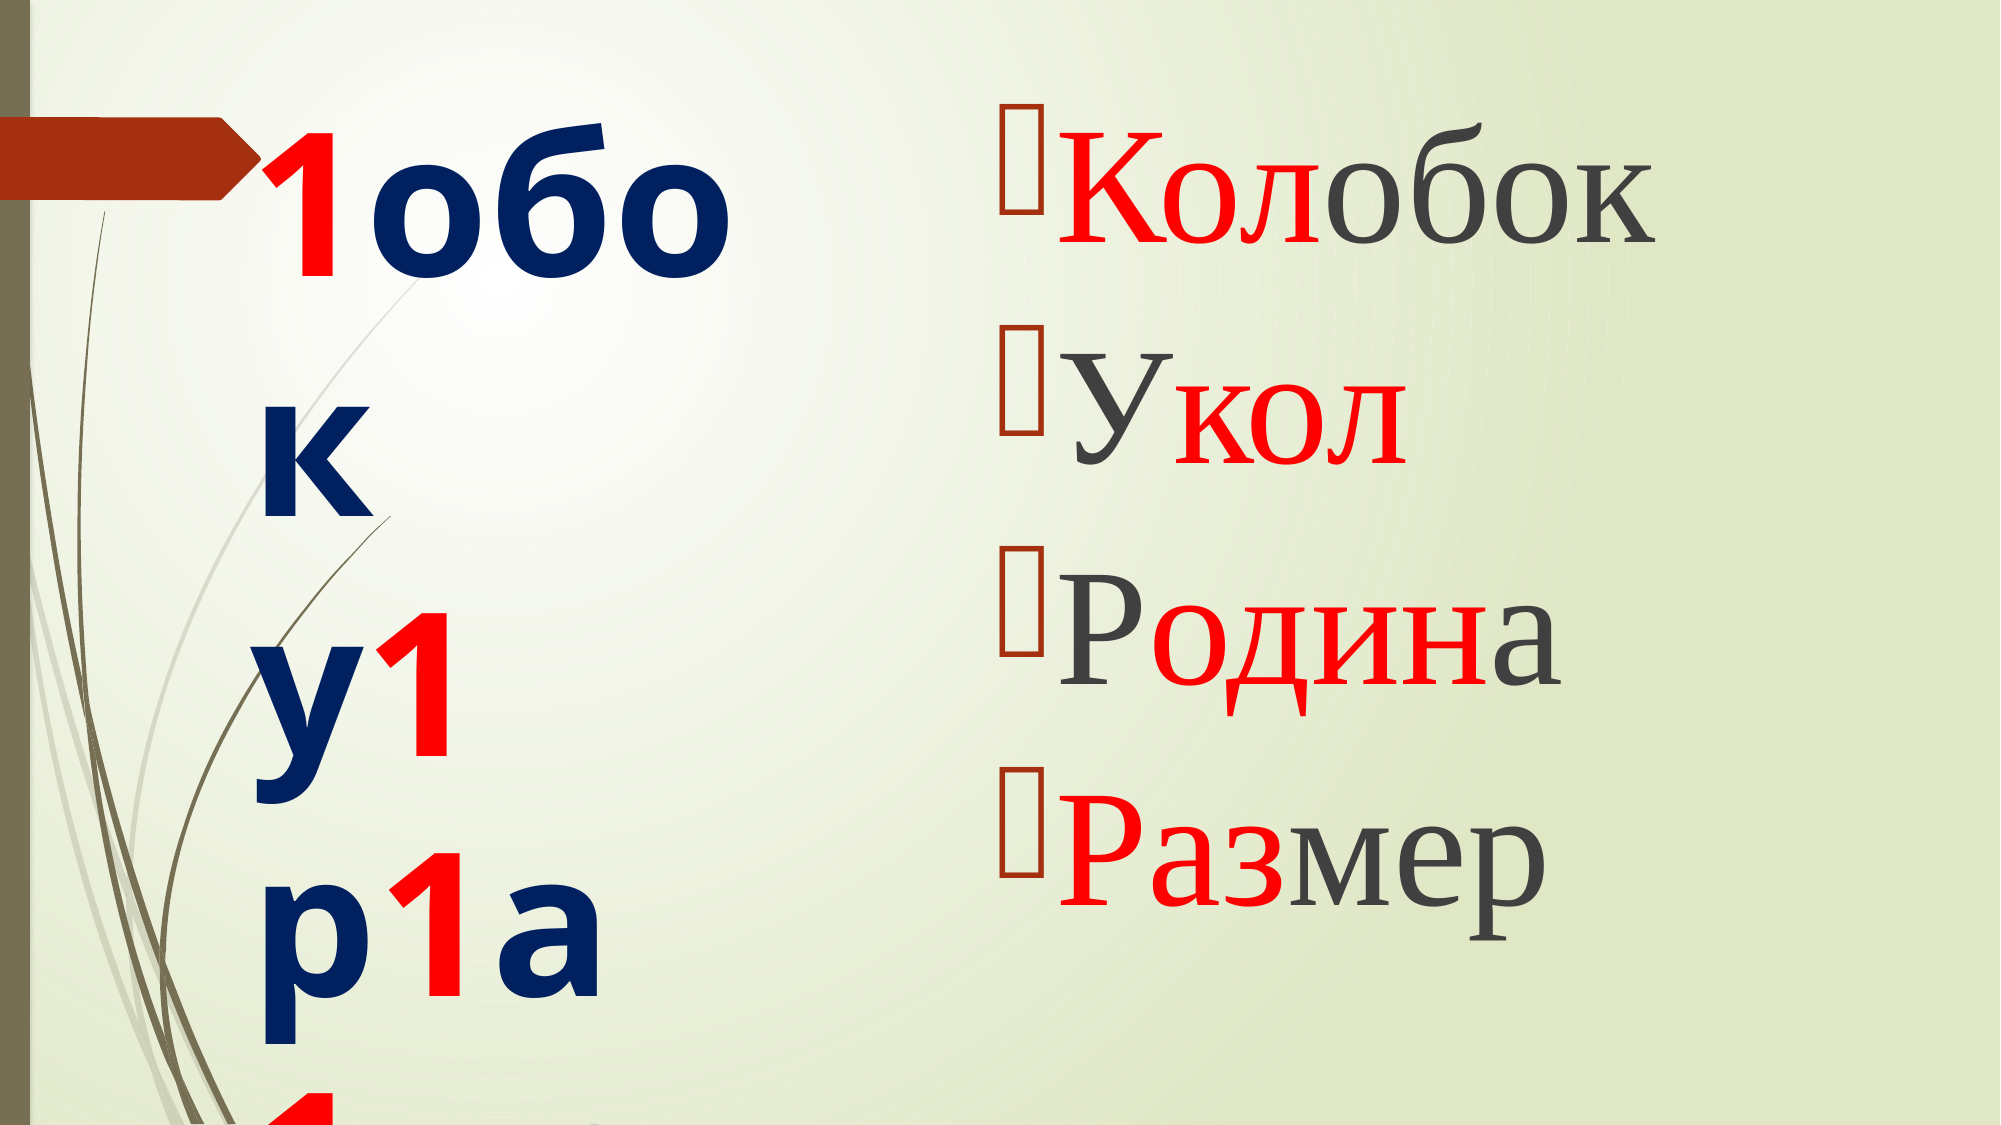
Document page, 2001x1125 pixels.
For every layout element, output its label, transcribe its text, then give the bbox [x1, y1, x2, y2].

list Колобок Укол Родина Размер [979, 68, 1888, 1125]
title 1обок у1 р1а 1мер [235, 68, 785, 993]
